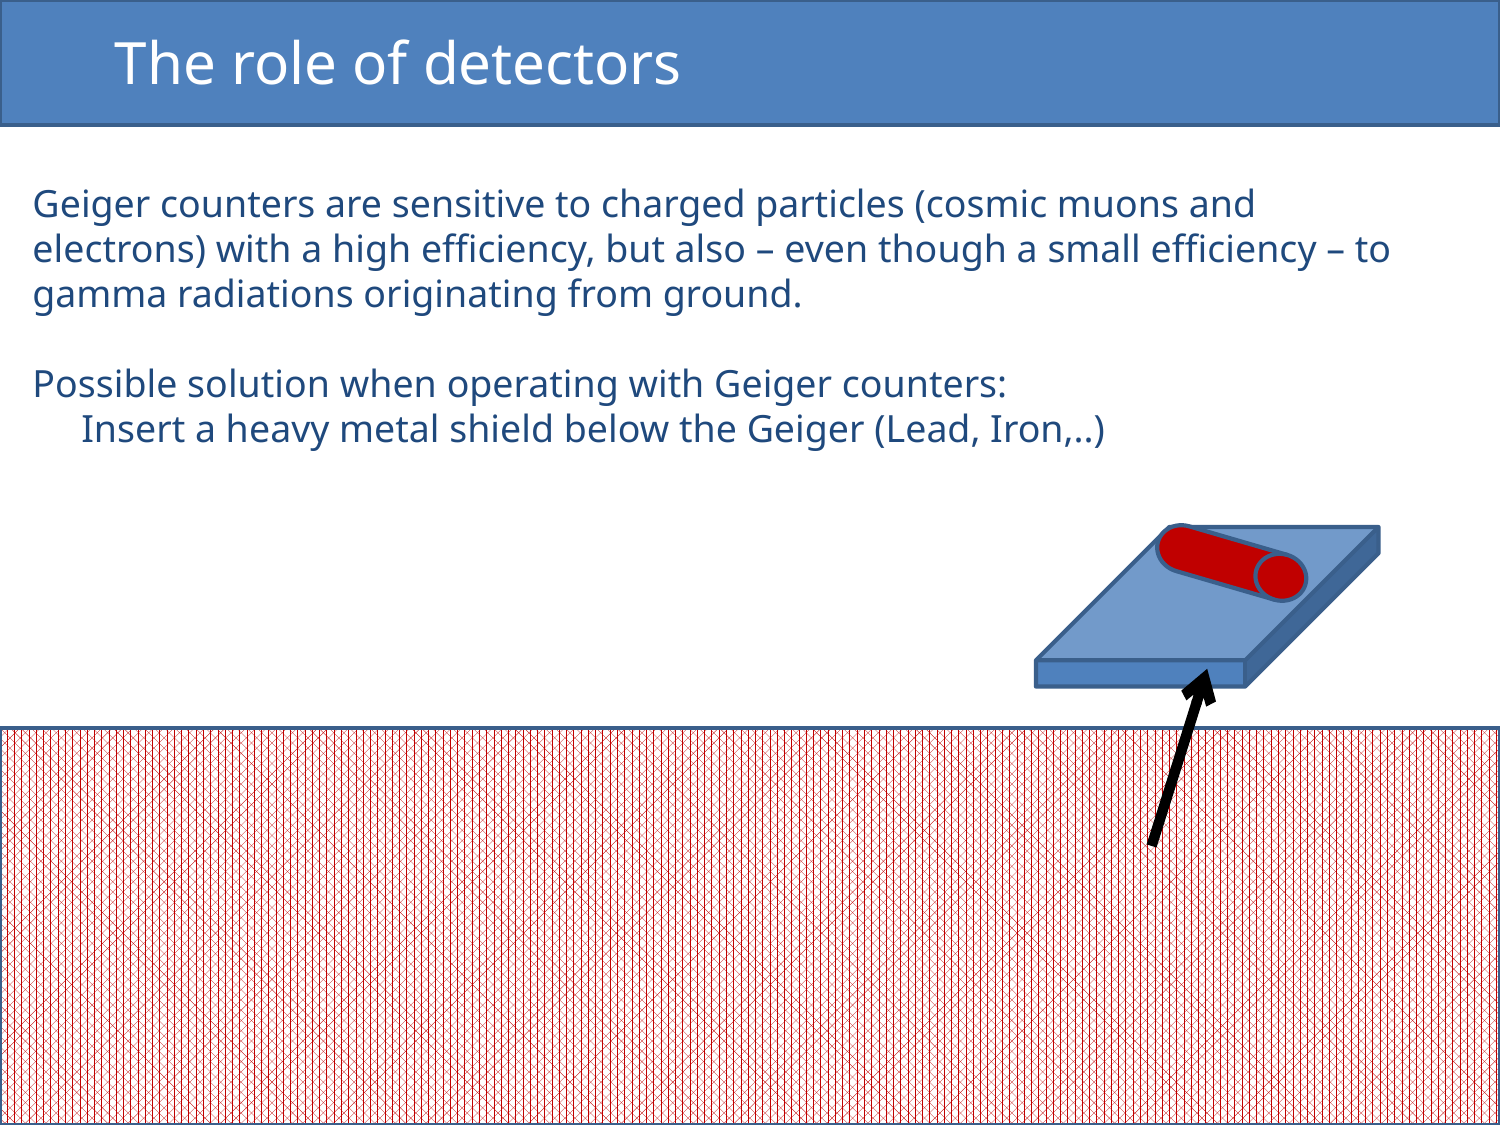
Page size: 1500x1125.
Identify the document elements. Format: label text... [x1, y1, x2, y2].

text_box [0, 0, 1500, 127]
text_box Geiger counters are sensitive to charged particles (cosmic muons and electrons) with a high efficiency, but also – even though a small efficiency – to gamma radiations originating from ground. Possible solution when operating with Geiger counters: Insert a heavy metal shield below the Geiger (Lead, Iron,..) [17, 172, 1447, 548]
text_box [1033, 524, 1381, 689]
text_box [1151, 668, 1208, 847]
text_box The role of detectors [100, 19, 1424, 104]
text_box [1155, 523, 1309, 603]
text_box [0, 726, 1500, 1125]
